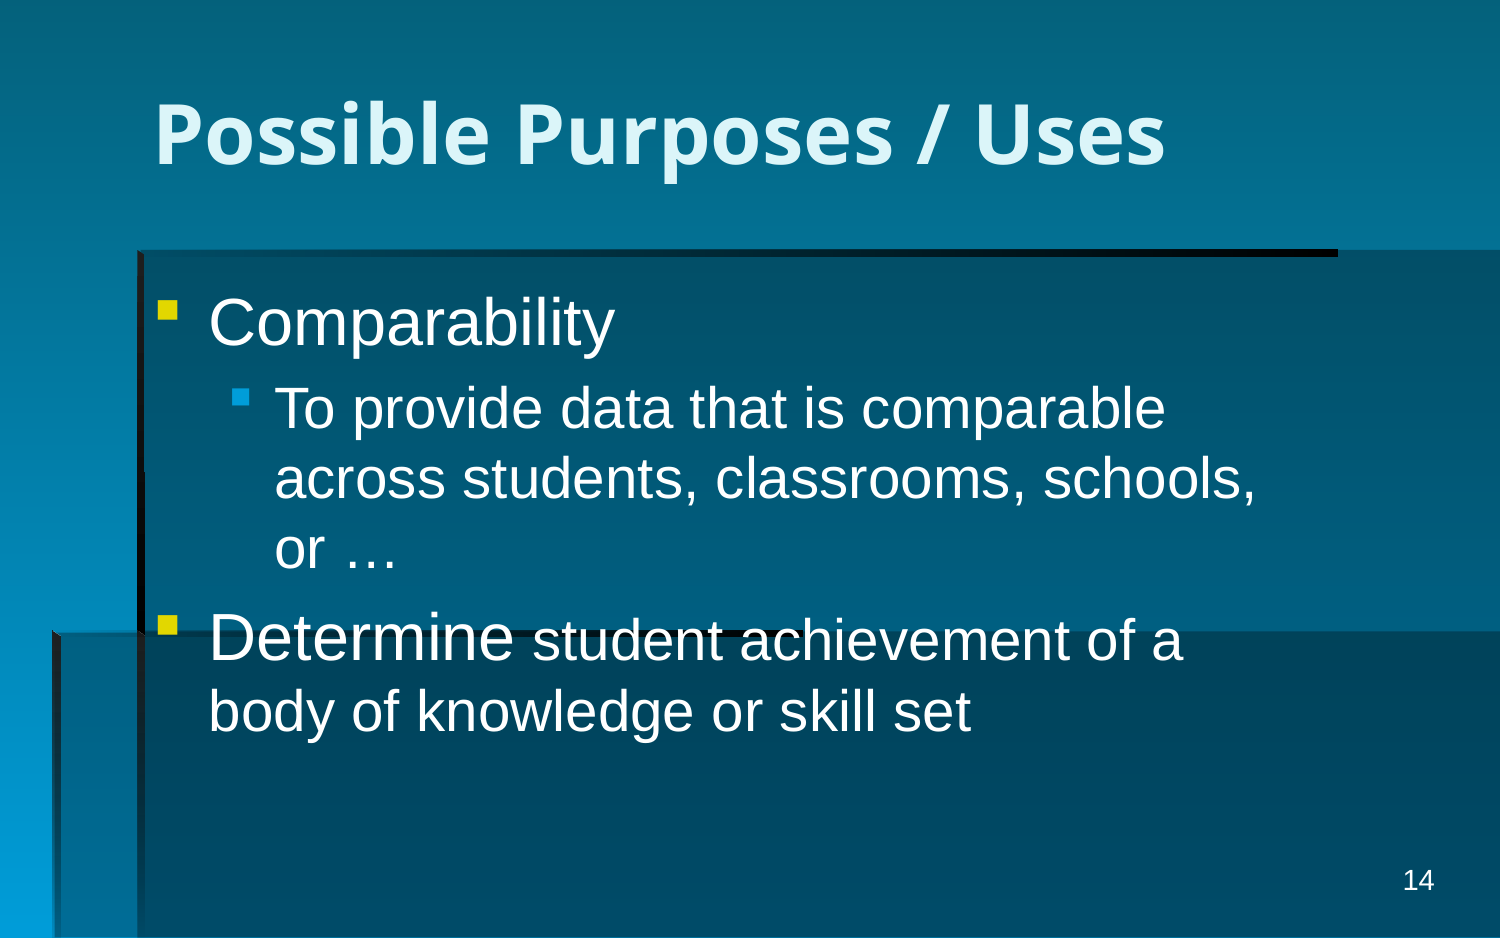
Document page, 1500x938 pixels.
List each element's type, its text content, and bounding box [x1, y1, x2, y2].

title Possible Purposes / Uses [137, 33, 1351, 230]
list Comparability To provide data that is comparable across students, classrooms, schools, or … Determine student achievement of a body of knowledge or skill set [137, 270, 1326, 844]
slide_number 14 [1137, 853, 1451, 920]
